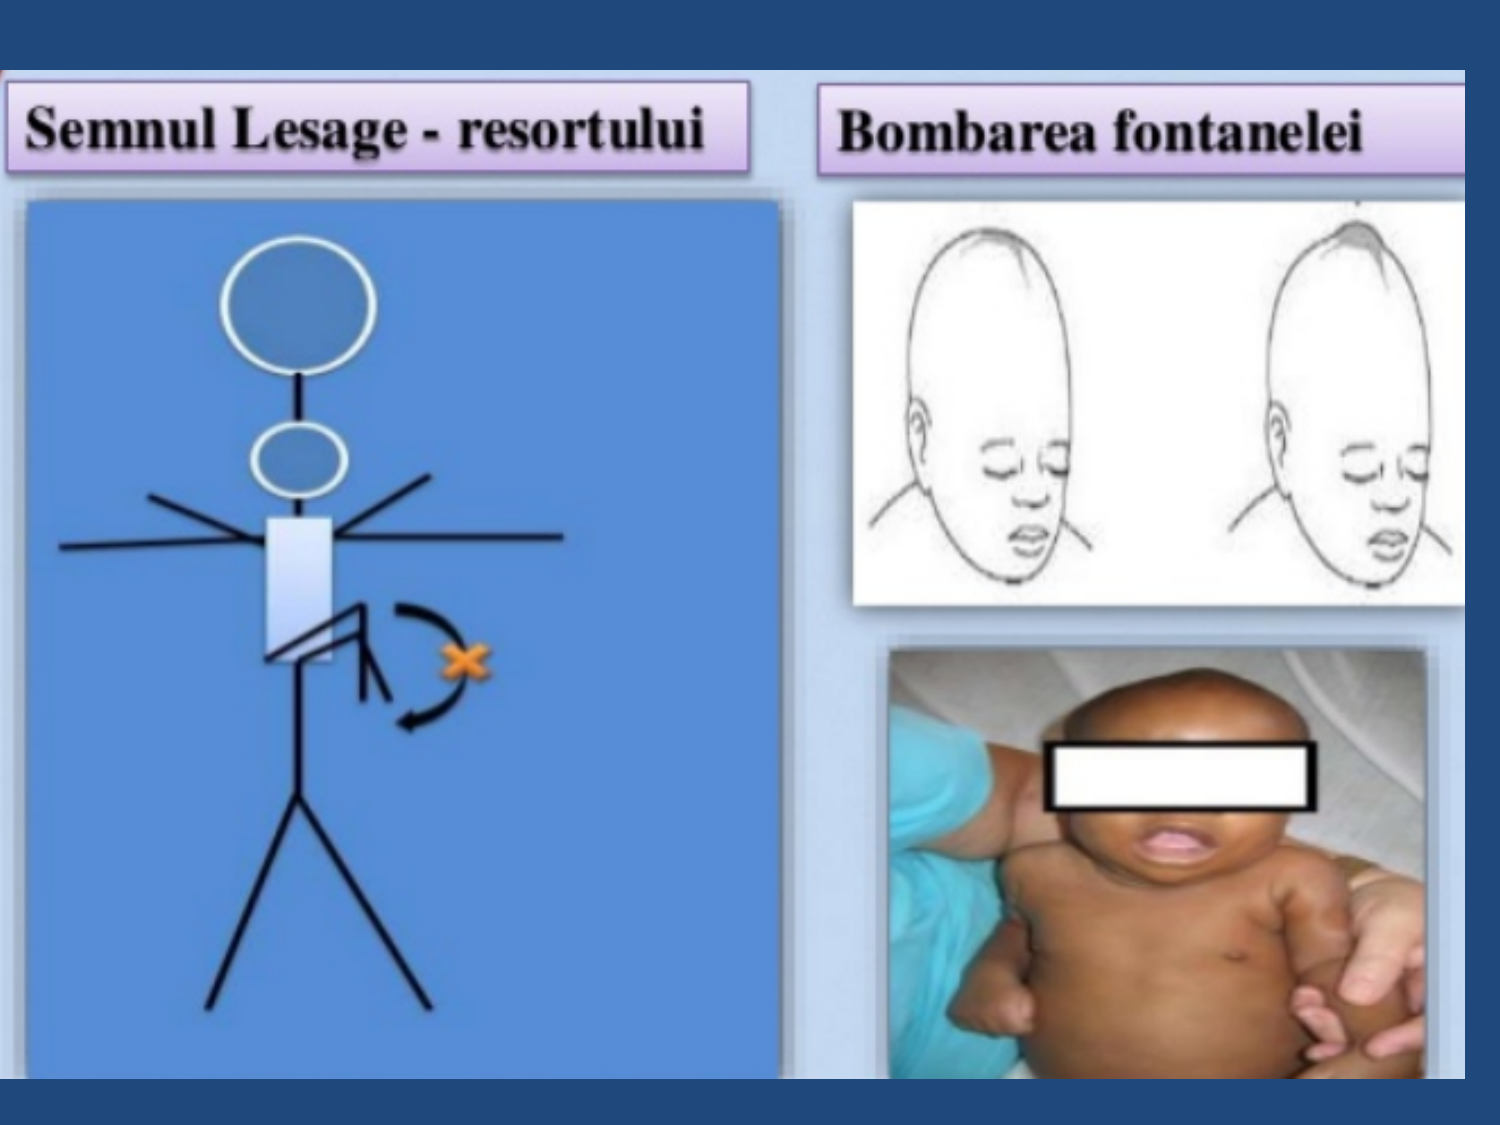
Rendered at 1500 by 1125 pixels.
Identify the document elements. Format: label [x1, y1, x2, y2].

picture [0, 70, 1466, 1079]
